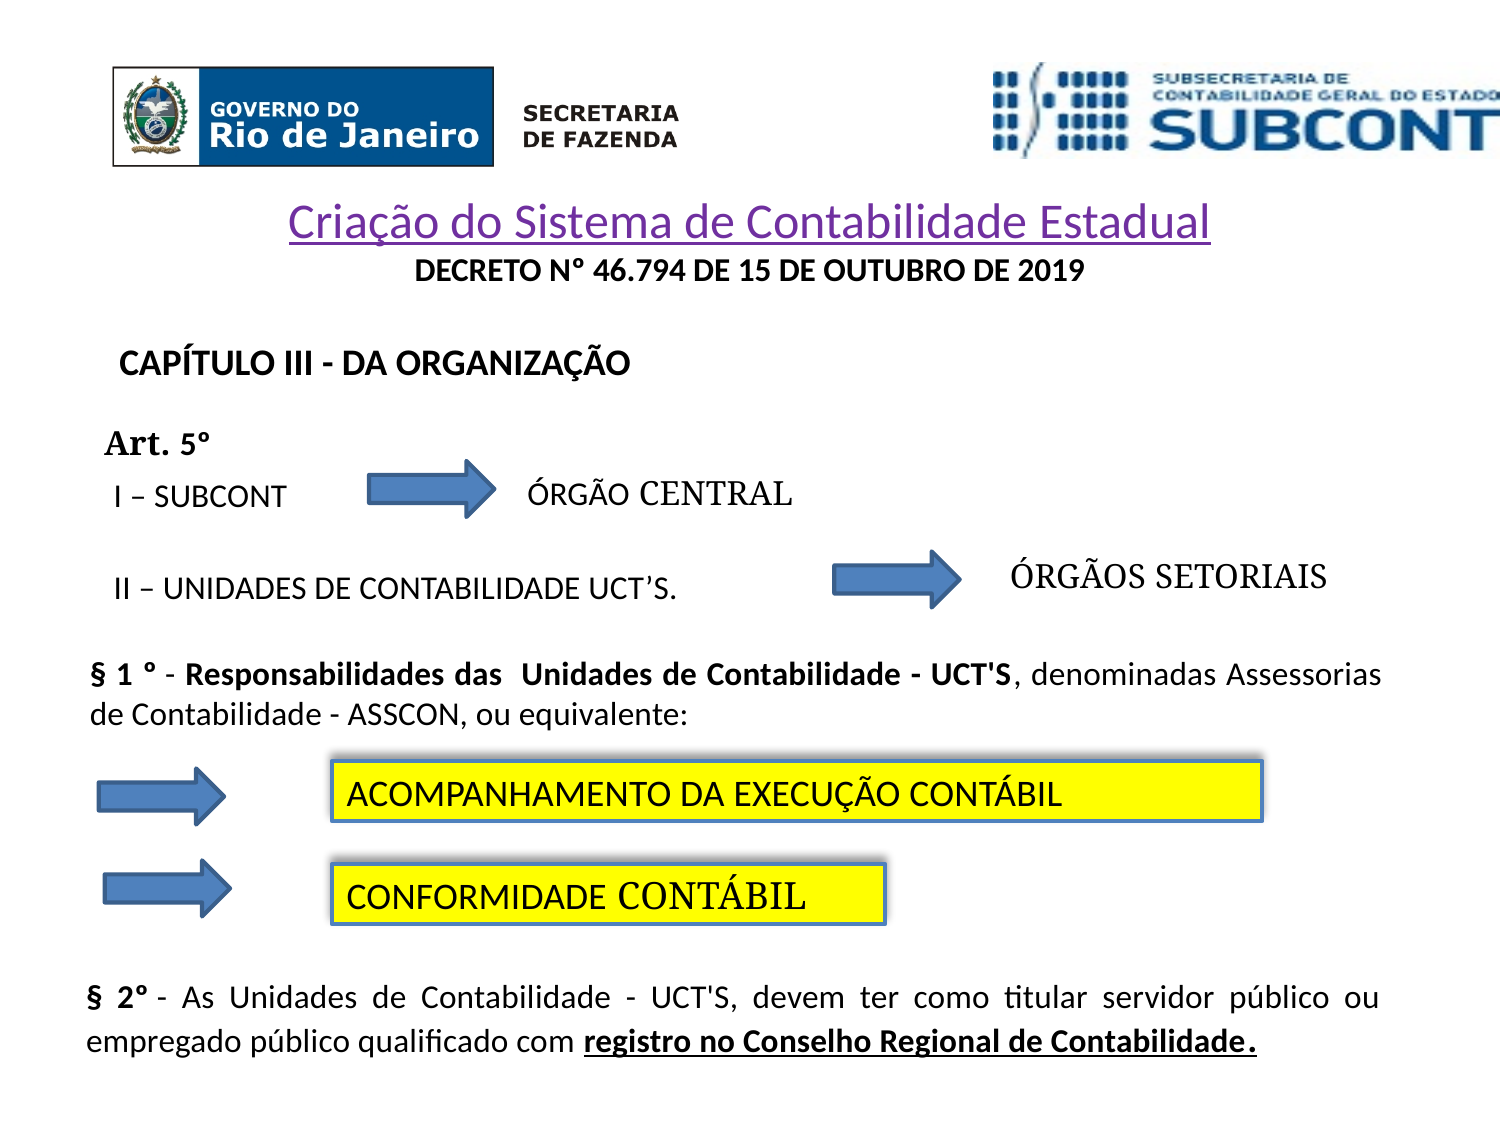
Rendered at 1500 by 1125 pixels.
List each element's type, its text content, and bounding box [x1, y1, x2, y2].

text_box ÓRGÃOS SETORIAIS [994, 548, 1447, 603]
text_box [102, 858, 233, 919]
text_box II – UNIDADES DE CONTABILIDADE UCT’S. [98, 558, 889, 614]
picture [993, 62, 1500, 159]
text_box § 1 º - Responsabilidades das Unidades de Contabilidade - UCT'S, denominadas Assessorias de Contabilidade - ASSCON, ou equivalente: [75, 644, 1398, 740]
text_box § 2º - As Unidades de Contabilidade - UCT'S, devem ter como titular servidor público ou empregado público qualificado com registro no Conselho Regional de Contabilidade. [71, 967, 1398, 1068]
text_box ÓRGÃO CENTRAL [512, 464, 862, 520]
text_box [96, 766, 227, 827]
text_box Art. 5º [89, 414, 1286, 470]
text_box CONFORMIDADE CONTÁBIL [330, 862, 887, 926]
text_box [832, 549, 962, 610]
text_box I – SUBCONT [98, 470, 360, 522]
text_box ACOMPANHAMENTO DA EXECUÇÃO CONTÁBIL [330, 759, 1264, 823]
picture [112, 66, 679, 167]
title Criação do Sistema de Contabilidade Estadual DECRETO Nº 46.794 DE 15 DE OUTUBRO DE 2019 [75, 181, 1425, 369]
text_box [366, 458, 497, 519]
text_box CAPÍTULO III - DA ORGANIZAÇÃO [104, 330, 832, 391]
